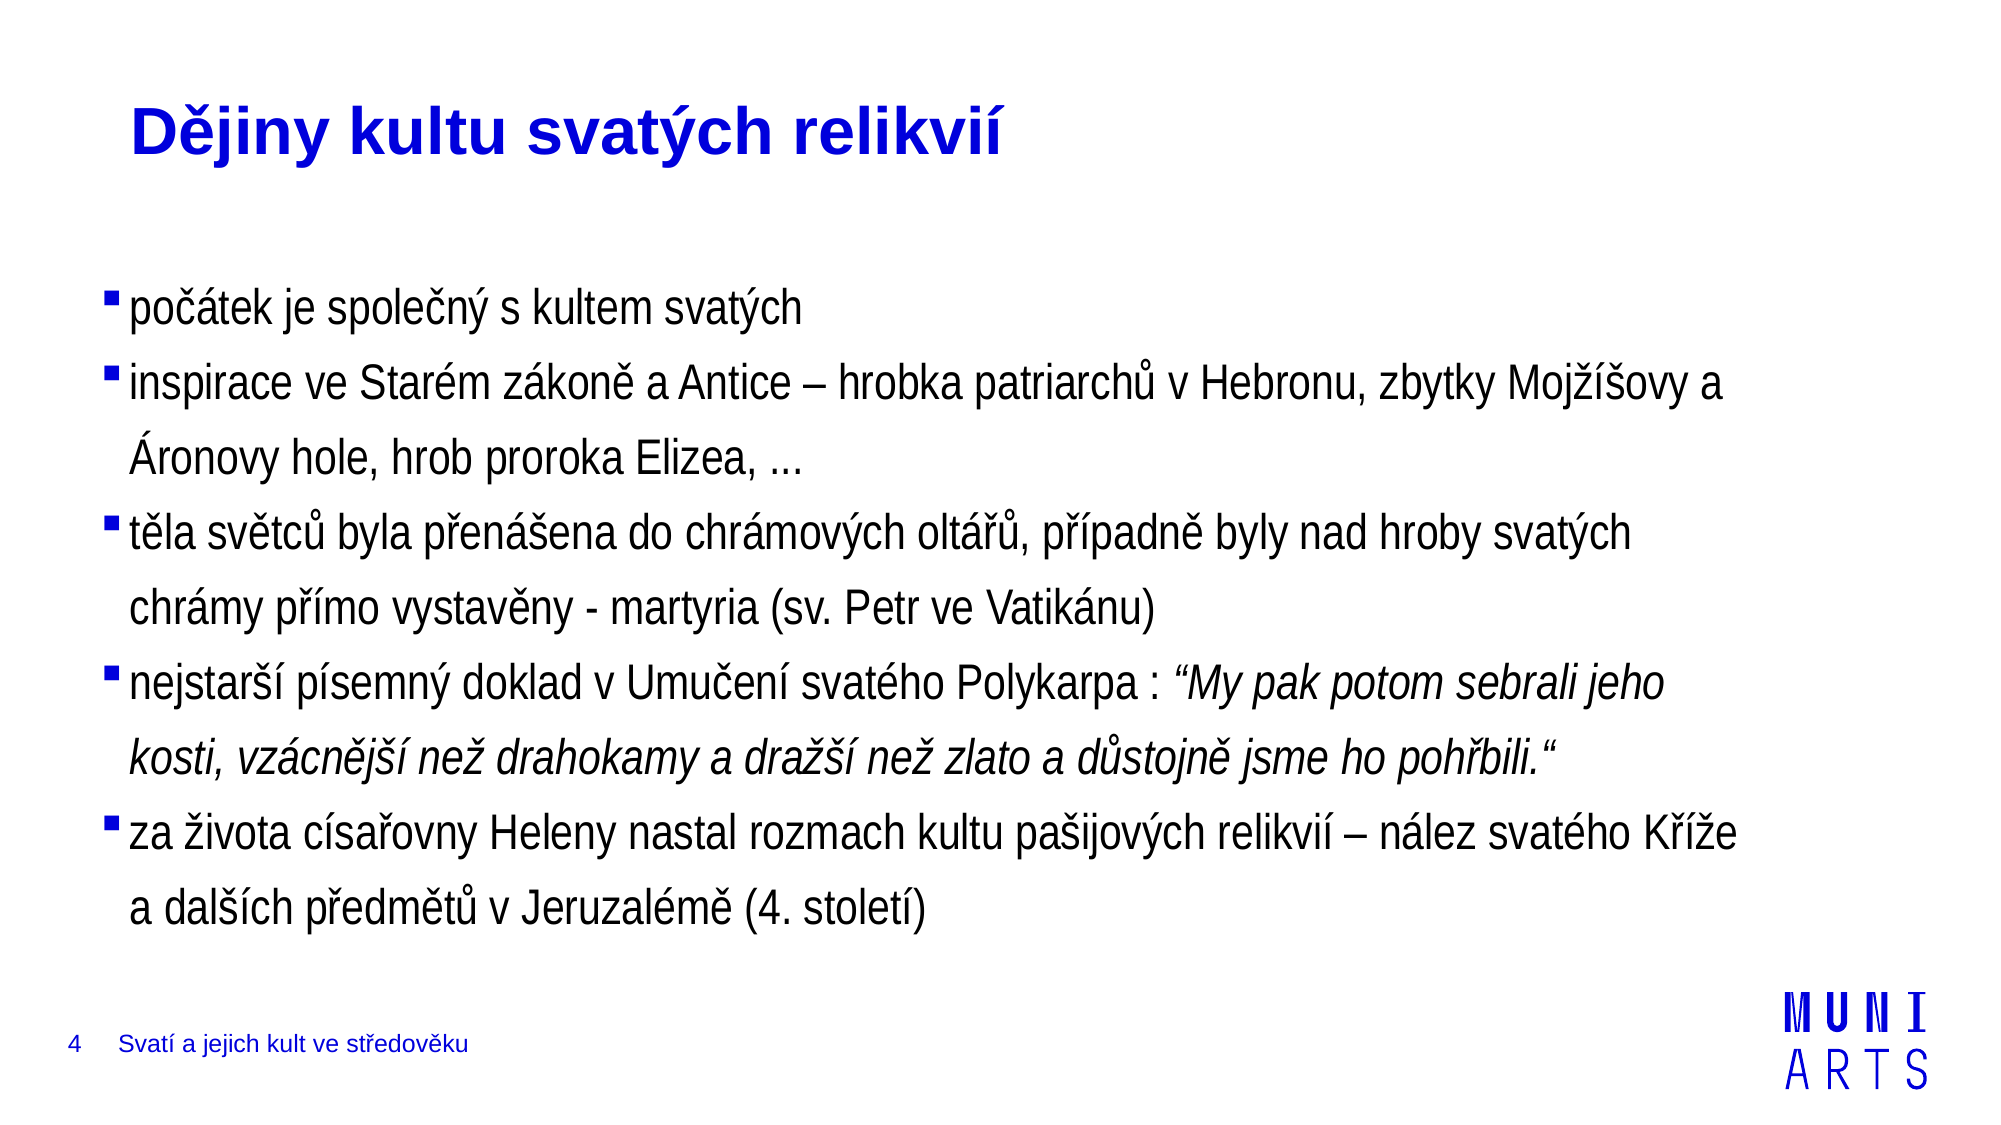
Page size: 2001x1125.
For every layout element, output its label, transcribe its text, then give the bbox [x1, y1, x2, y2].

title Dějiny kultu svatých relikvií [130, 84, 1563, 159]
footer Svatí a jejich kult ve středověku [118, 1021, 1418, 1063]
slide_number 4 [67, 1021, 110, 1063]
list počátek je společný s kultem svatých inspirace ve Starém zákoně a Antice – hrobka patriarchů v Hebronu, zbytky Mojžíšovy a Áronovy hole, hrob proroka Elizea, ... těla světců byla přenášena do chrámových oltářů, případně byly nad hroby svatých chrámy přímo vystavěny - martyria (sv. Petr ve Vatikánu) nejstarší písemný doklad v Umučení svatého Polykarpa : “My pak potom sebrali jeho kosti, vzácnější než drahokamy a dražší než zlato a důstojně jsme ho pohřbili.“ za života císařovny Heleny nastal rozmach kultu pašijových relikvií – nález svatého Kříže a dalších předmětů v Jeruzalémě (4. století) [88, 259, 1757, 939]
